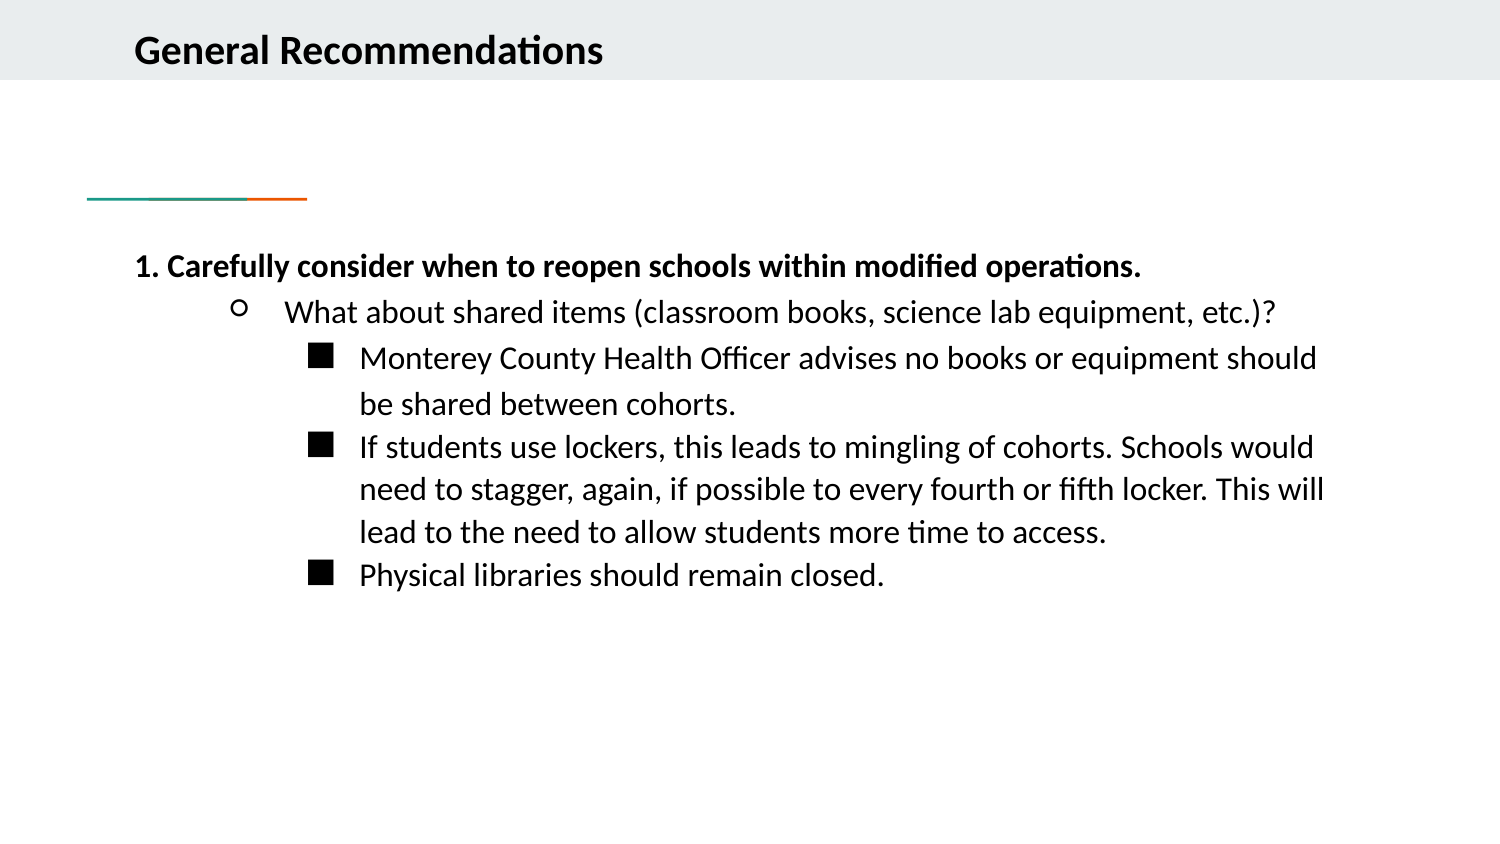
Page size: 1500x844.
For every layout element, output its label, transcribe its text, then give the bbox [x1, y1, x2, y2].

title General Recommendations [119, 0, 1381, 88]
list 1. Carefully consider when to reopen schools within modified operations. What about shared items (classroom books, science lab equipment, etc.)? Monterey County Health Officer advises no books or equipment should be shared between cohorts. If students use lockers, this leads to mingling of cohorts. Schools would need to stagger, again, if possible to every fourth or fifth locker. This will lead to the need to allow students more time to access. Physical libraries should remain closed. [119, 223, 1381, 595]
